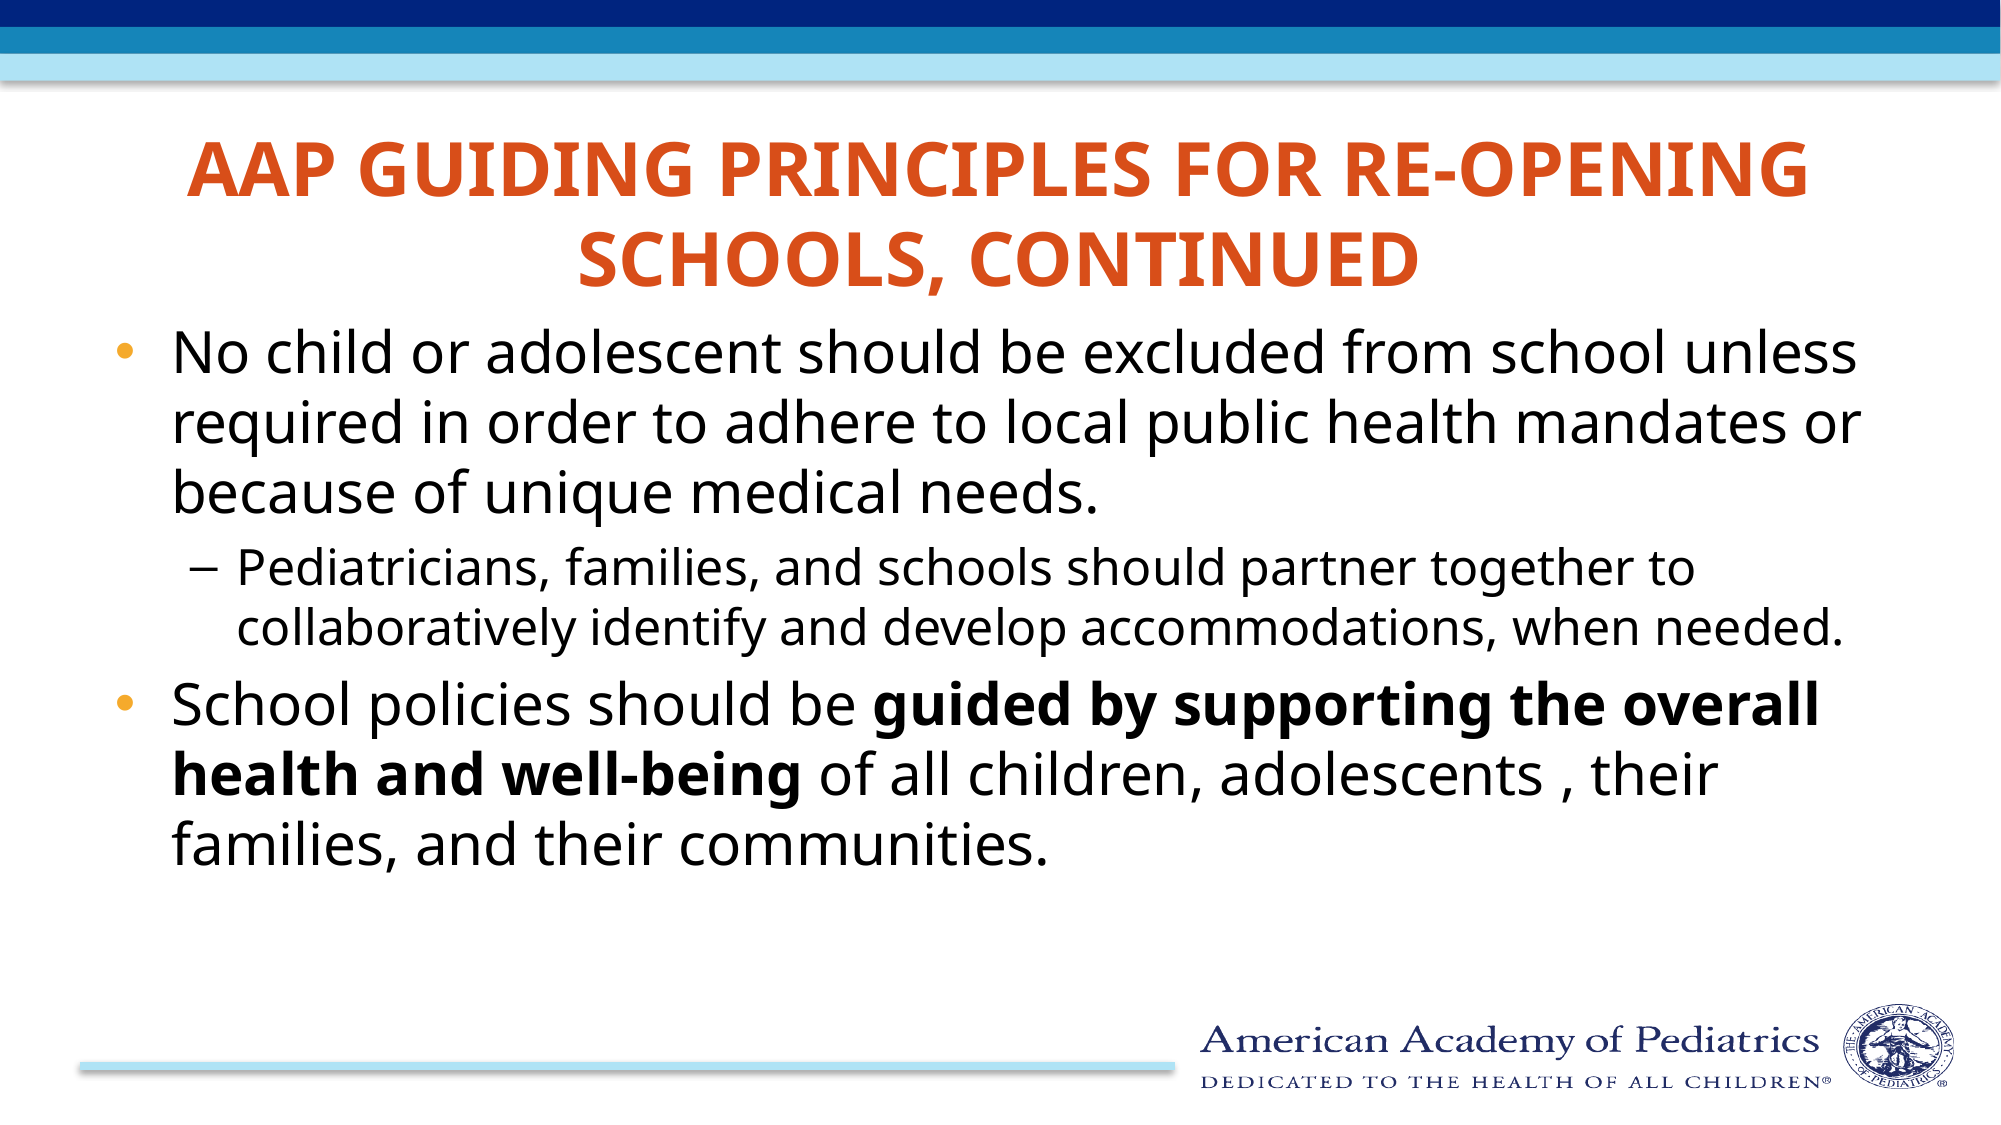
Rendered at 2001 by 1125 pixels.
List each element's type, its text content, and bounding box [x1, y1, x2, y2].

list No child or adolescent should be excluded from school unless required in order to adhere to local public health mandates or because of unique medical needs. Pediatricians, families, and schools should partner together to collaboratively identify and develop accommodations, when needed. School policies should be guided by supporting the overall health and well-being of all children, adolescents , their families, and their communities. [99, 307, 1900, 873]
picture [1200, 1004, 1954, 1089]
title AAP Guiding Principles for re-opening schools, Continued [99, 158, 1900, 265]
